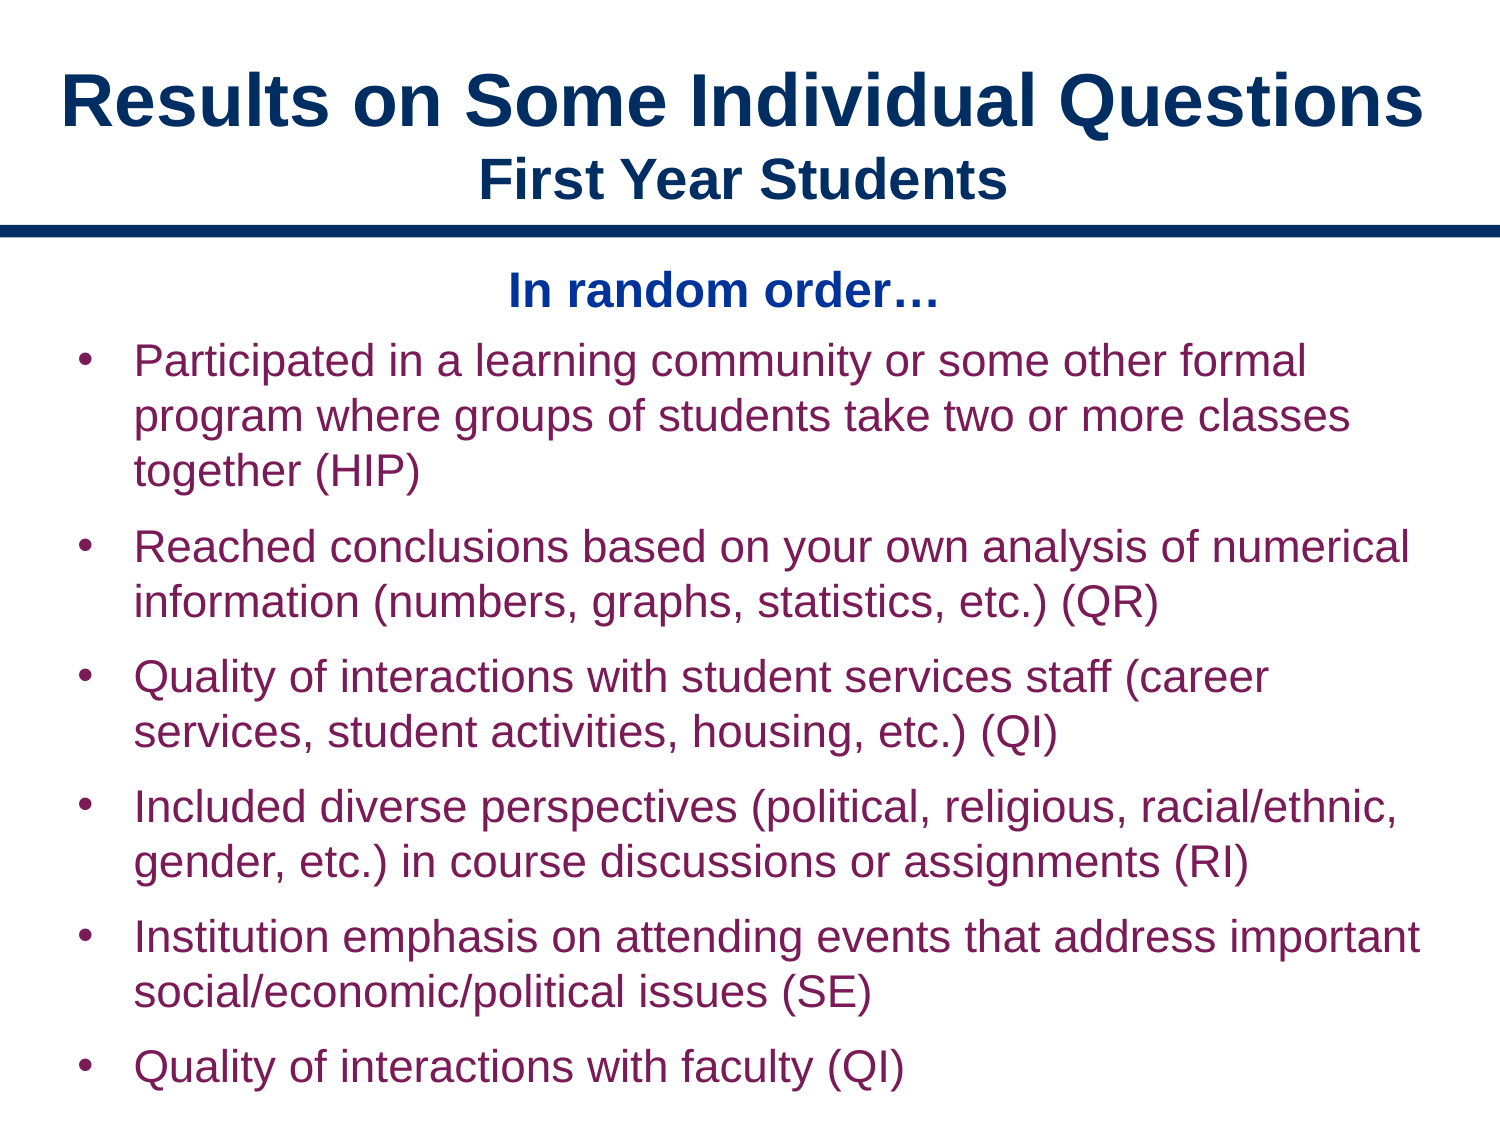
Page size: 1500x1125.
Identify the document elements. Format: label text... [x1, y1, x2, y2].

text_box Quality of interactions with student services staff (career services, student activities, housing, etc.) (QI) [62, 639, 1450, 764]
text_box Participated in a learning community or some other formal program where groups of students take two or more classes together (HIP) [62, 323, 1450, 504]
text_box In random order… [99, 250, 1350, 324]
text_box Included diverse perspectives (political, religious, racial/ethnic, gender, etc.) in course discussions or assignments (RI) [62, 769, 1450, 894]
text_box Reached conclusions based on your own analysis of numerical information (numbers, graphs, statistics, etc.) (QR) [62, 509, 1450, 634]
text_box Institution emphasis on attending events that address important social/economic/political issues (SE) [62, 899, 1450, 1024]
text_box Quality of interactions with faculty (QI) [62, 1029, 1450, 1100]
title Results on Some Individual Questions First Year Students [37, 37, 1450, 225]
